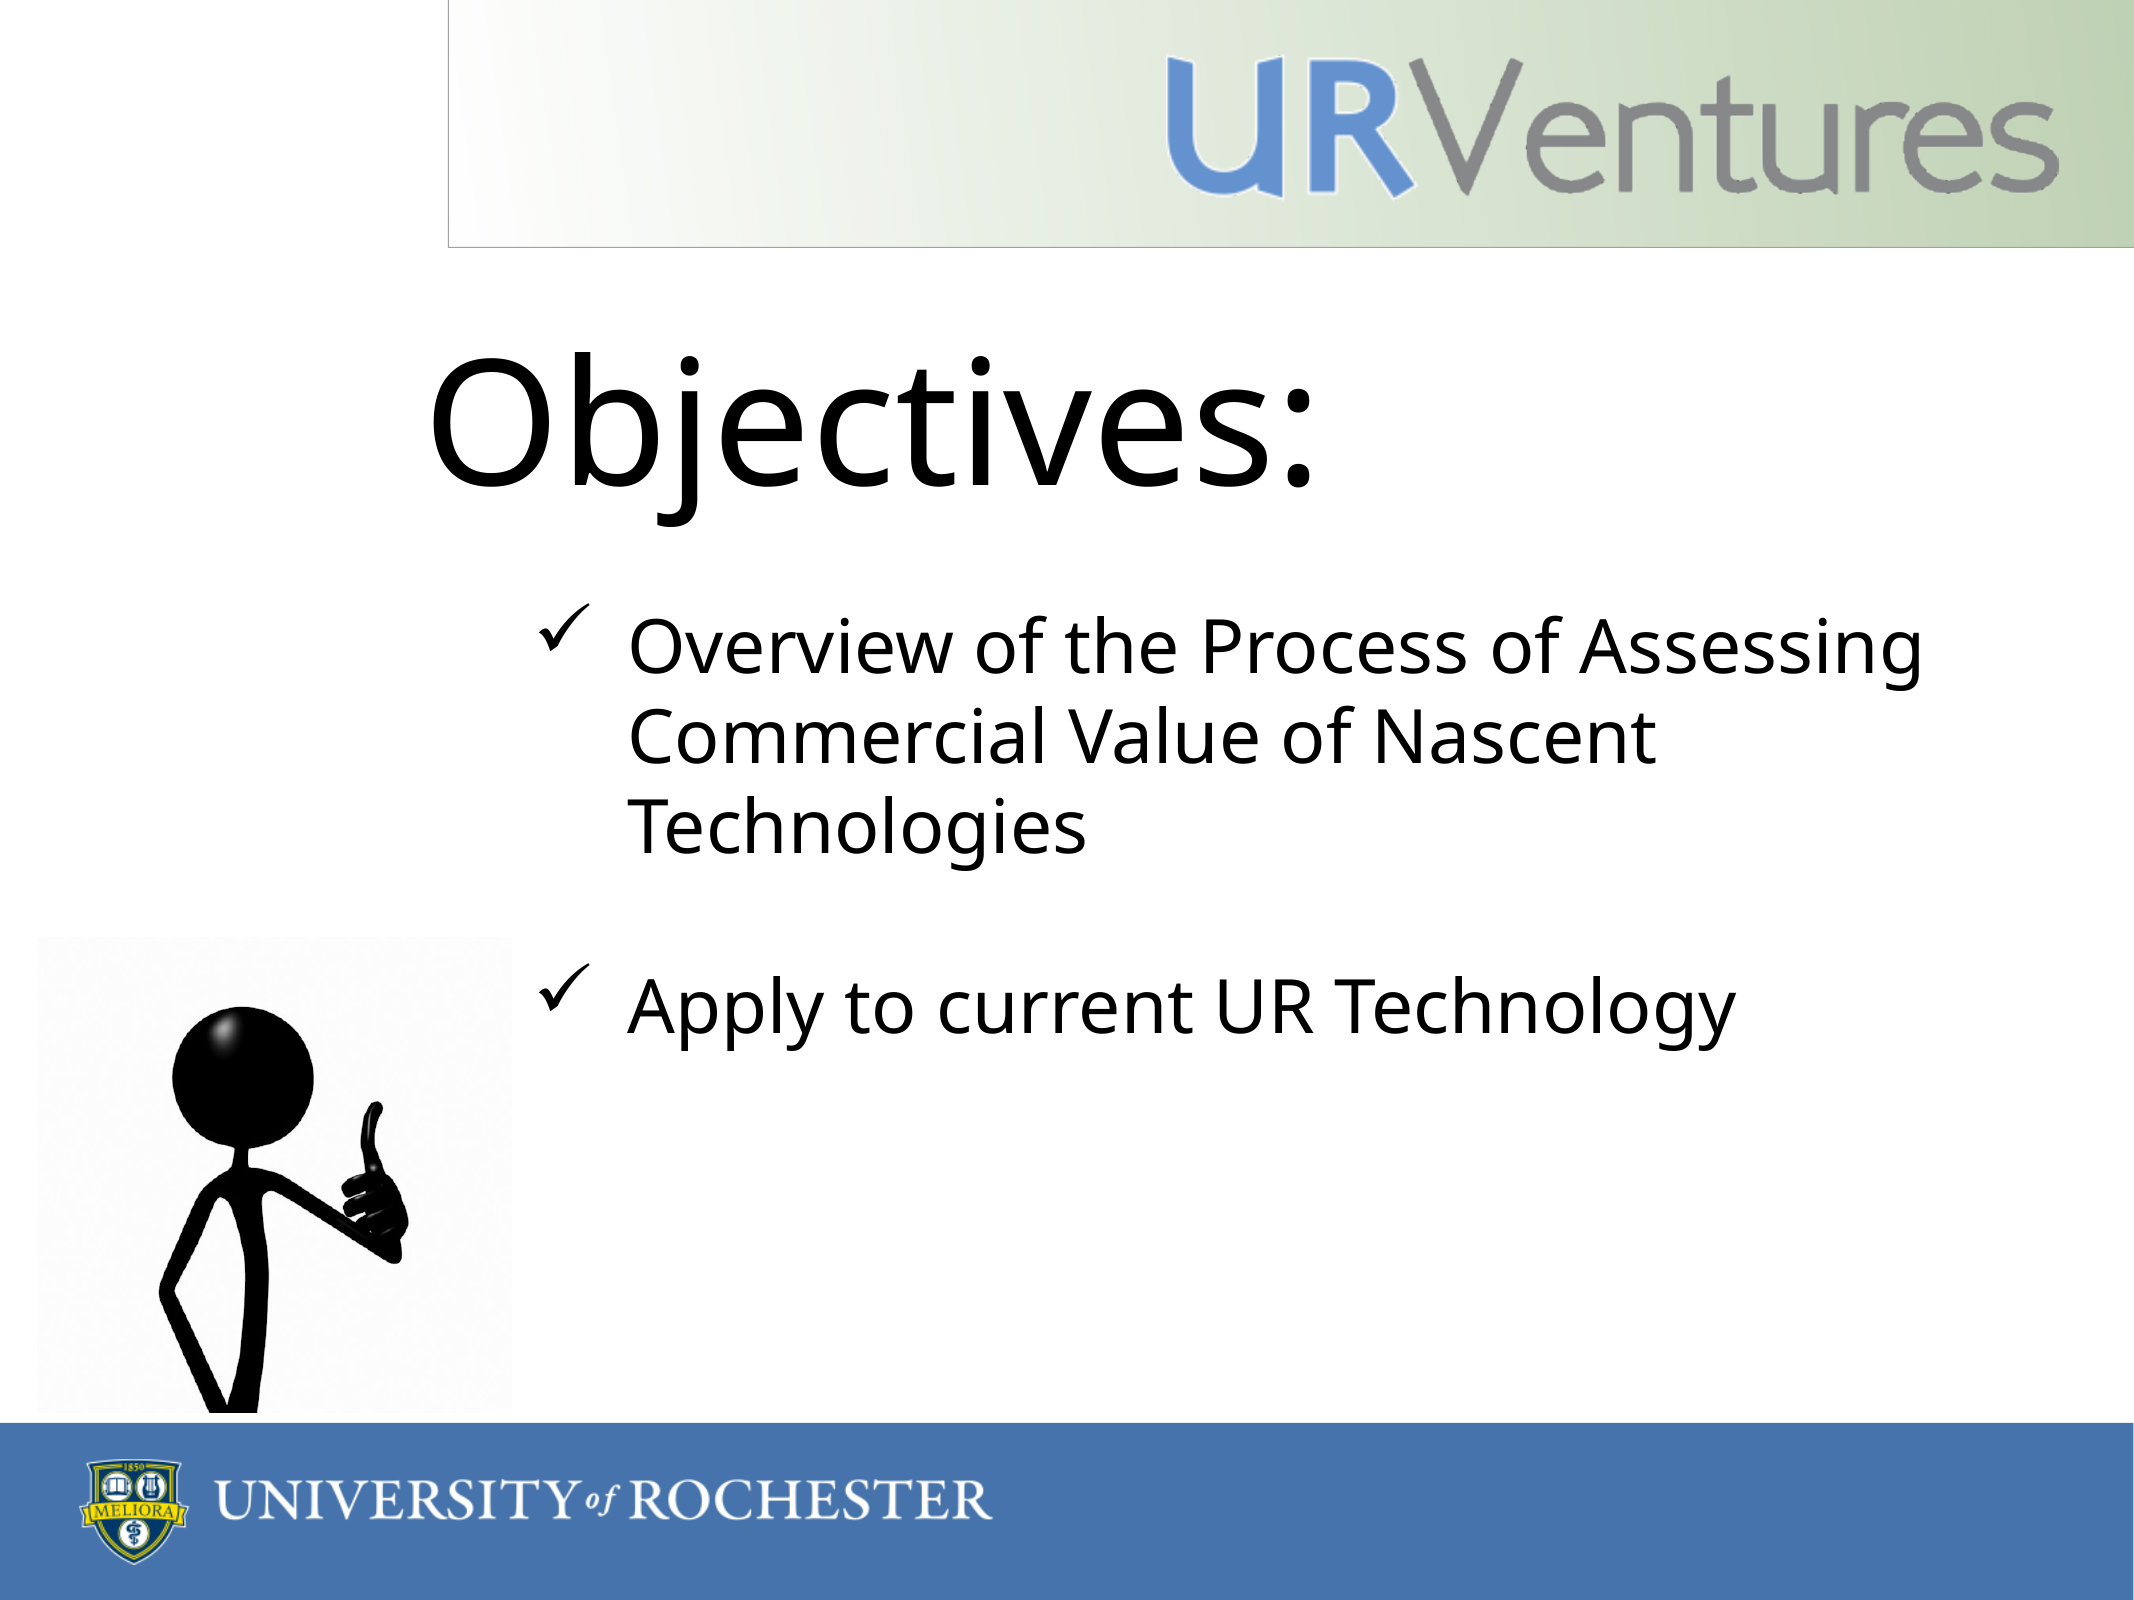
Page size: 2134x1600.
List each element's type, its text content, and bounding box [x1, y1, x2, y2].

text_box Overview of the Process of Assessing Commercial Value of Nascent Technologies Apply to current UR Technology [512, 587, 2062, 1250]
picture [1166, 53, 2059, 203]
picture [79, 1458, 994, 1565]
title Objectives: [41, 300, 1705, 567]
picture [36, 937, 513, 1413]
